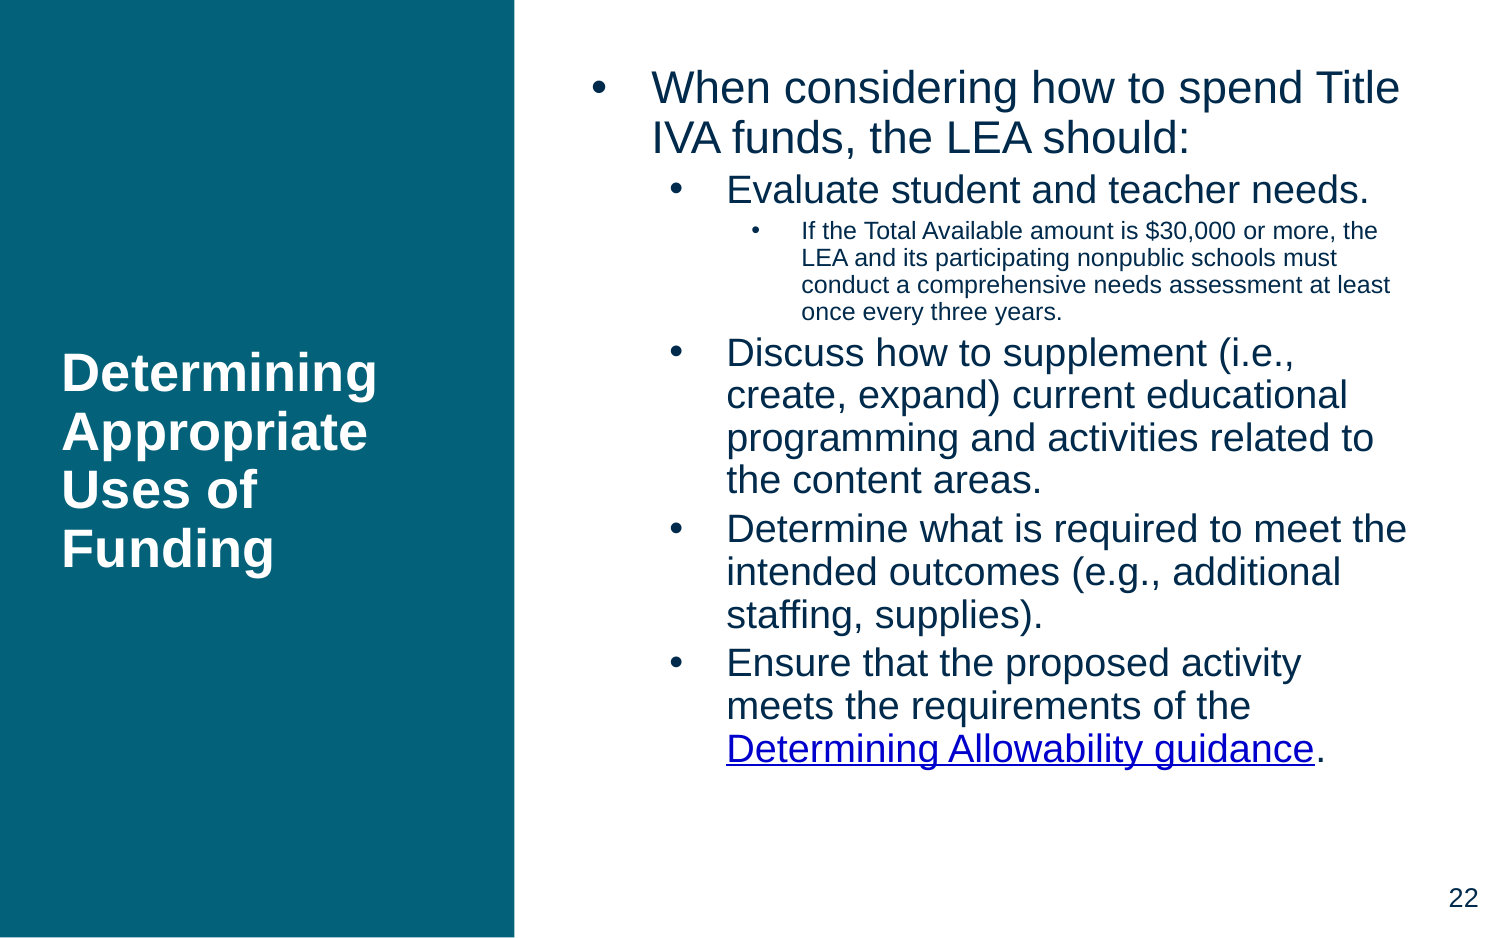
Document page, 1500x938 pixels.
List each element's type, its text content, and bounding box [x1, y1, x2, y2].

slide_number 22 [1403, 865, 1494, 938]
list When considering how to spend Title IVA funds, the LEA should: Evaluate student and teacher needs. If the Total Available amount is $30,000 or more, the LEA and its participating nonpublic schools must conduct a comprehensive needs assessment at least once every three years. Discuss how to supplement (i.e., create, expand) current educational programming and activities related to the content areas. Determine what is required to meet the intended outcomes (e.g., additional staffing, supplies). Ensure that the proposed activity meets the requirements of the Determining Allowability guidance. [564, 58, 1425, 866]
title Determining Appropriate Uses of Funding [50, 58, 486, 866]
